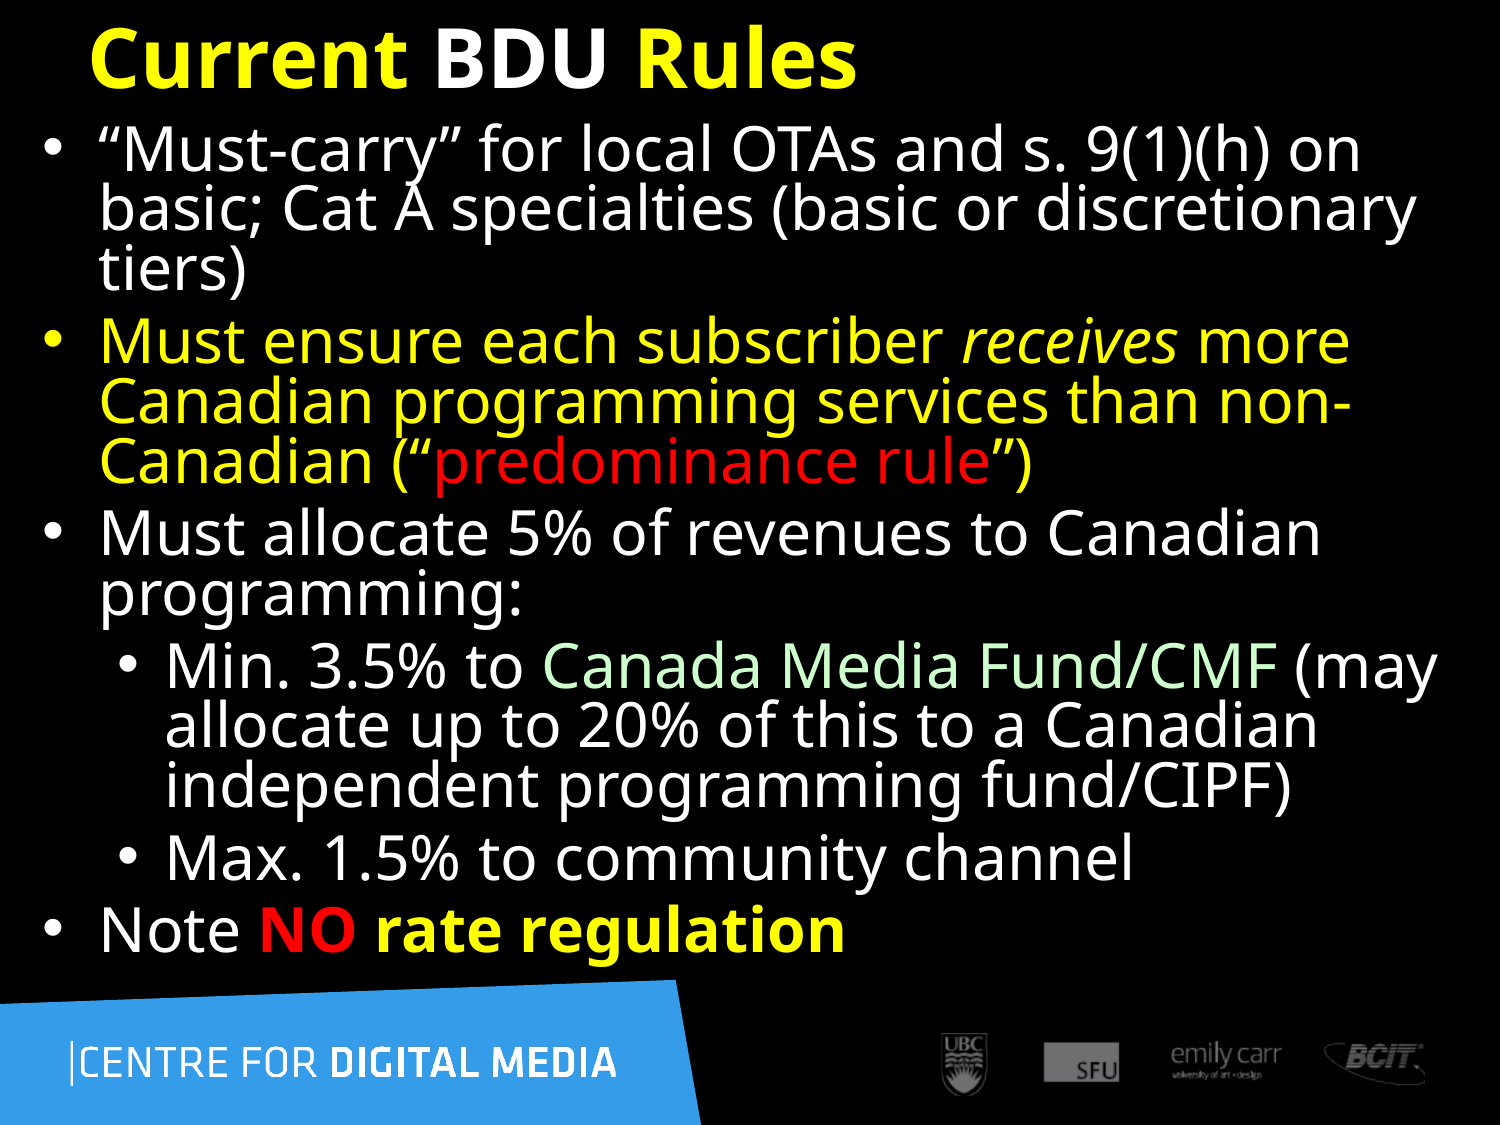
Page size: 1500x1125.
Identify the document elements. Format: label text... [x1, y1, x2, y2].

list “Must-carry” for local OTAs and s. 9(1)(h) on basic; Cat A specialties (basic or discretionary tiers) Must ensure each subscriber receives more Canadian programming services than non-Canadian (“predominance rule”) Must allocate 5% of revenues to Canadian programming: Min. 3.5% to Canada Media Fund/CMF (may allocate up to 20% of this to a Canadian independent programming fund/CIPF) Max. 1.5% to community channel Note NO rate regulation [29, 110, 1500, 1005]
title Current BDU Rules [75, 0, 1425, 110]
